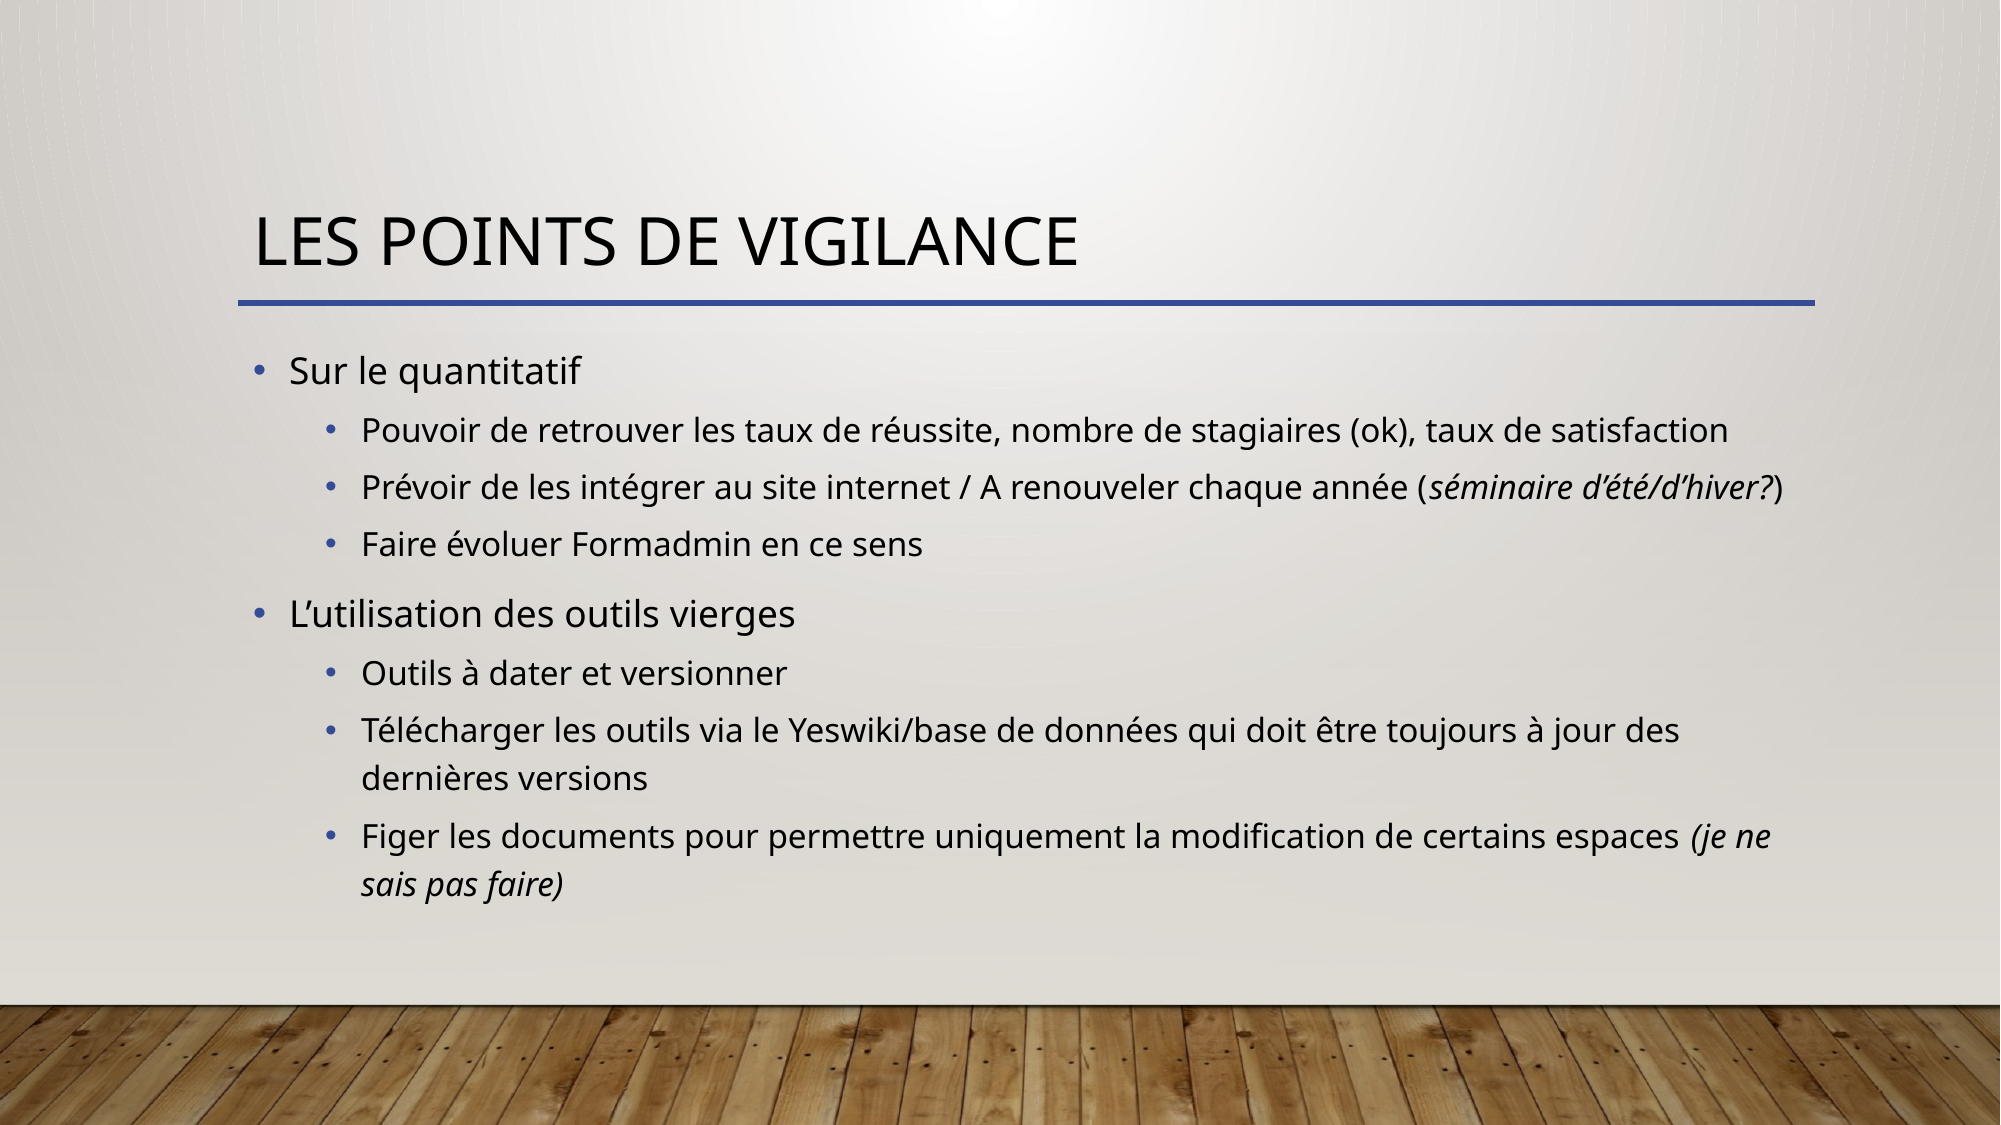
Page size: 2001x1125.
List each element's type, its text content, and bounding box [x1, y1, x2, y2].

picture [0, 1005, 2000, 1125]
list Sur le quantitatif Pouvoir de retrouver les taux de réussite, nombre de stagiaires (ok), taux de satisfaction Prévoir de les intégrer au site internet / A renouveler chaque année (séminaire d’été/d’hiver?) Faire évoluer Formadmin en ce sens L’utilisation des outils vierges Outils à dater et versionner Télécharger les outils via le Yeswiki/base de données qui doit être toujours à jour des dernières versions Figer les documents pour permettre uniquement la modification de certains espaces (je ne sais pas faire) [238, 330, 1814, 925]
title Les points de vigilance [238, 200, 1814, 296]
